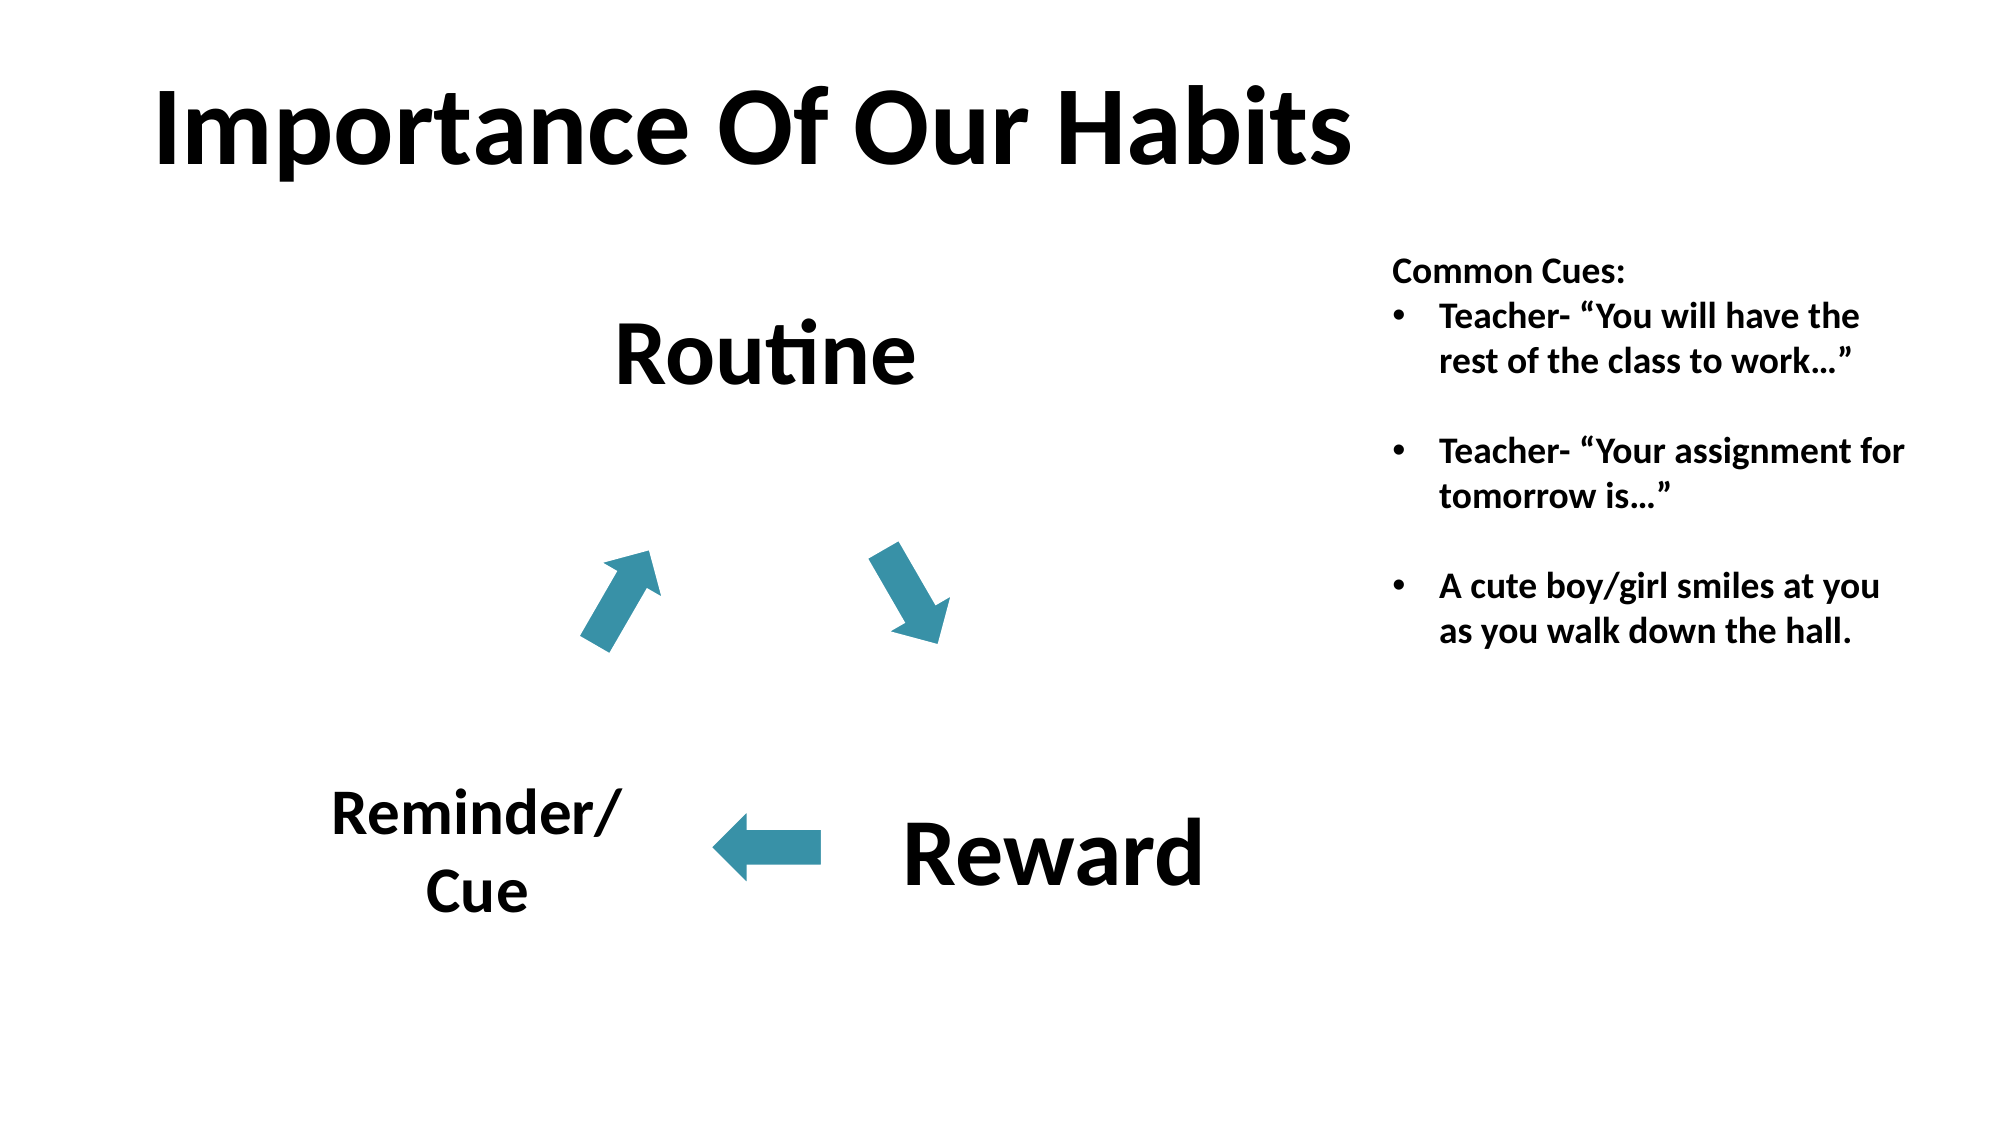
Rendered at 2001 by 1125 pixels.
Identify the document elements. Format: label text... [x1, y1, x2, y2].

text_box Common Cues: Teacher- “You will have the rest of the class to work…” Teacher- “Your assignment for tomorrow is…” A cute boy/girl smiles at you as you walk down the hall. [1433, 239, 1928, 659]
text_box Importance Of Our Habits [137, 59, 1863, 239]
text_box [99, 236, 1433, 1125]
